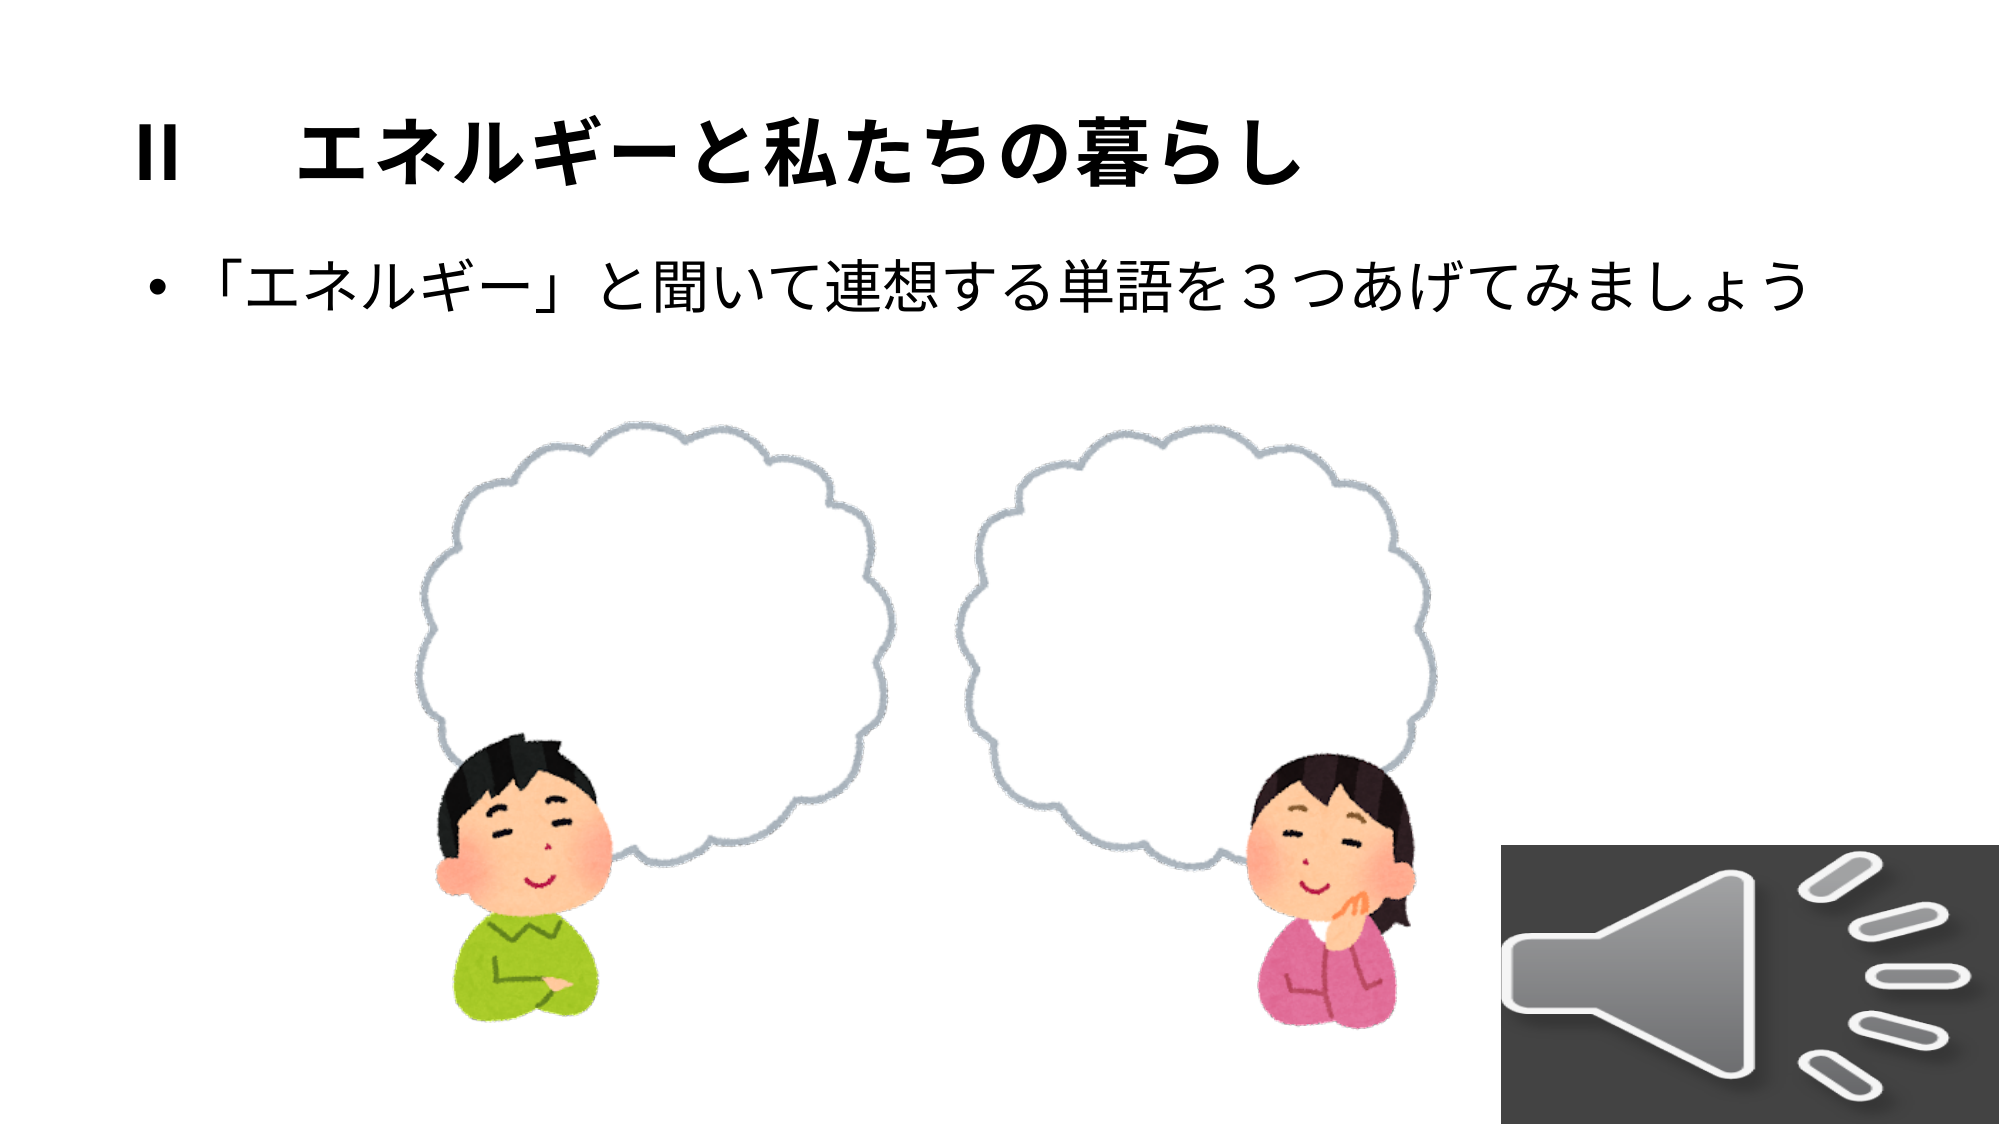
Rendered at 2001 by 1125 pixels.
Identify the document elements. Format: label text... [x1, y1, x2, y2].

picture [386, 402, 919, 1041]
list 「エネルギー」と聞いて連想する単語を３つあげてみましょう [132, 251, 1922, 1040]
title Ⅱ エネルギーと私たちの暮らし [105, 85, 1949, 228]
picture [932, 404, 1465, 1043]
picture [1499, 843, 2000, 1125]
